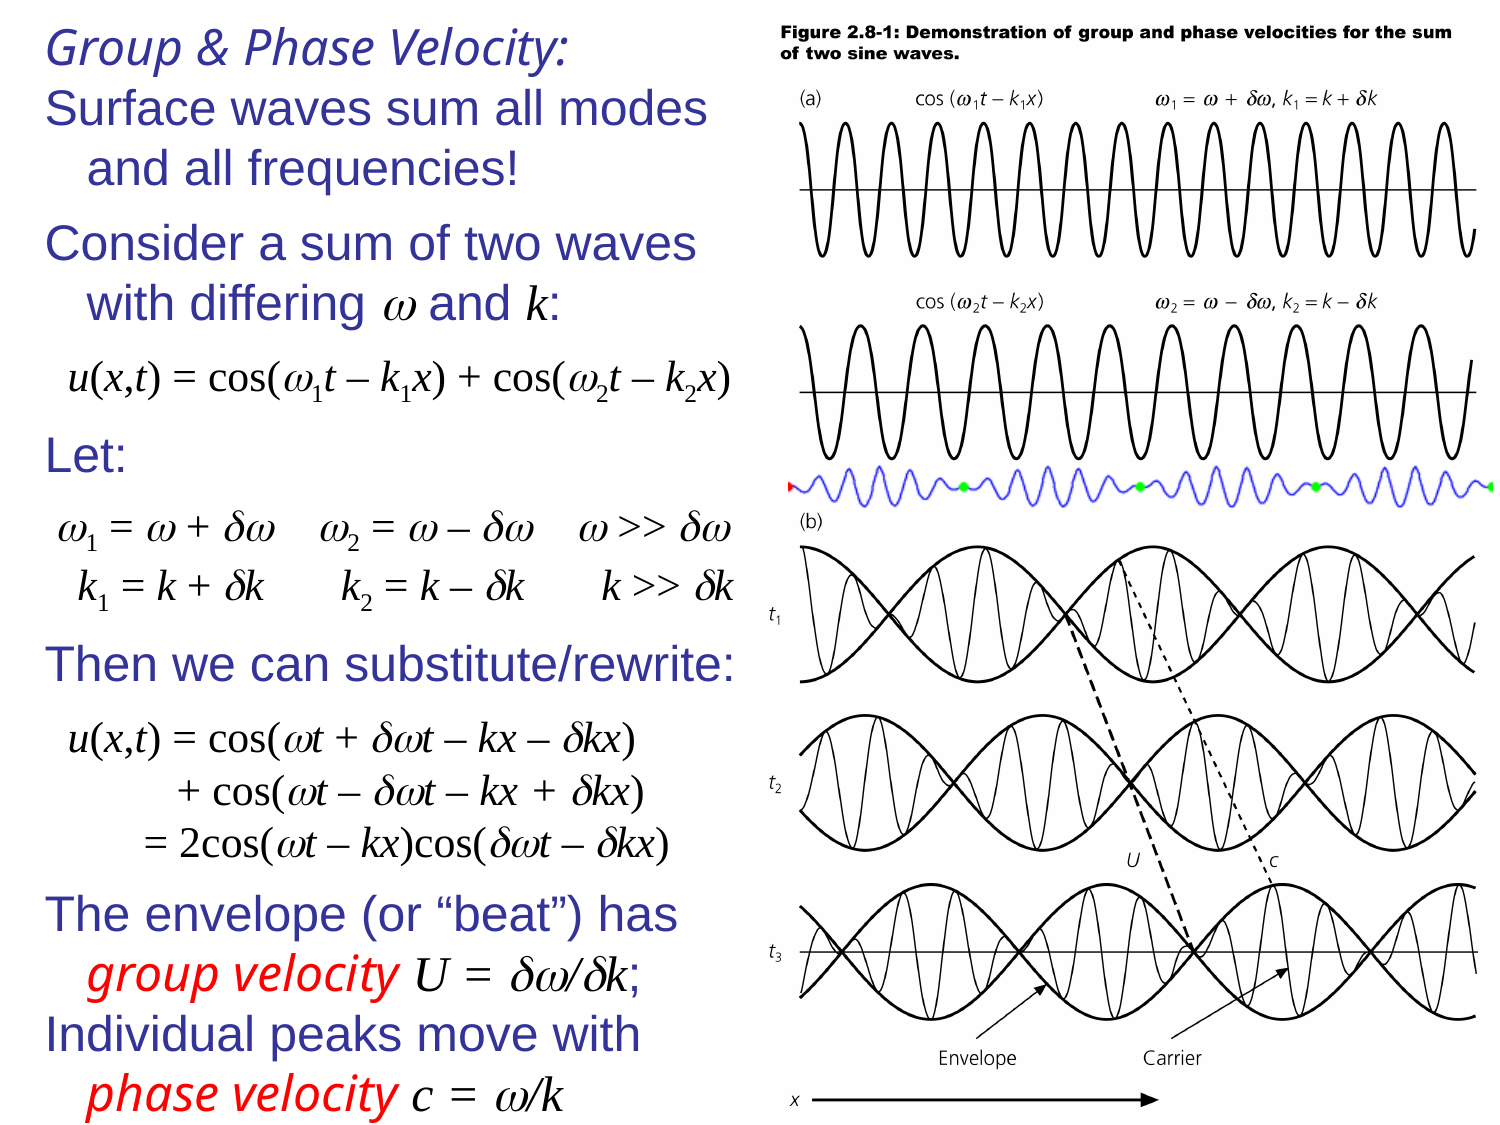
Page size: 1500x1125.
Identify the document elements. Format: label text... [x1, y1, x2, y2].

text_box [787, 462, 1494, 513]
text_box Group & Phase Velocity: Surface waves sum all modes and all frequencies! Consider a sum of two waves with differing  and k: u(x,t) = cos(1t – k1x) + cos(2t – k2x) Let: 1 =  +  2 =  –   >>  k1 = k + k k2 = k – k k >> k Then we can substitute/rewrite: u(x,t) = cos(t + t – kx – kx) + cos(t – t – kx + kx) = 2cos(t – kx)cos(t – kx) The envelope (or “beat”) has group velocity U = /k; Individual peaks move with phase velocity c = /k [29, 8, 752, 1125]
picture [762, 4, 1495, 1121]
